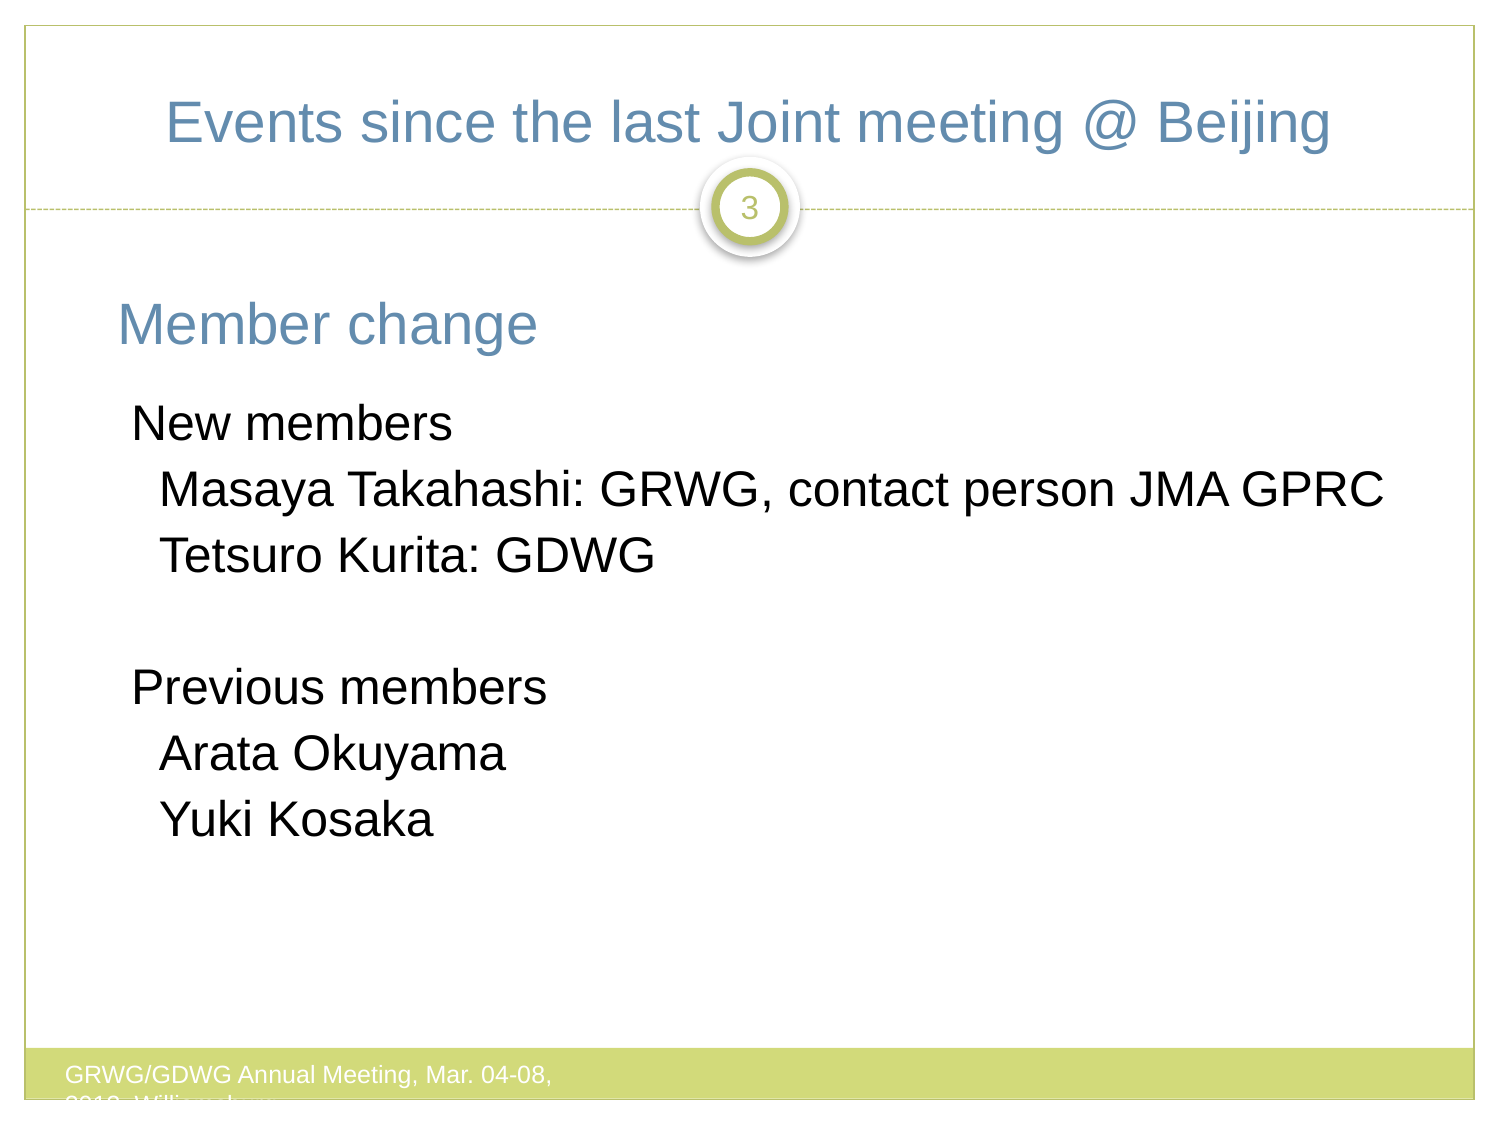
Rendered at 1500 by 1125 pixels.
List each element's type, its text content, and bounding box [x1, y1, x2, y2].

text_box Member change [102, 278, 555, 364]
text_box New members Masaya Takahashi: GRWG, contact person JMA GPRC Tetsuro Kurita: GDWG Previous members Arata Okuyama Yuki Kosaka [41, 377, 1412, 854]
slide_number 3 [712, 169, 788, 243]
title Events since the last Joint meeting @ Beijing [49, 37, 1450, 162]
footer GRWG/GDWG Annual Meeting, Mar. 04-08, 2013, Williamsburg [50, 1051, 638, 1112]
